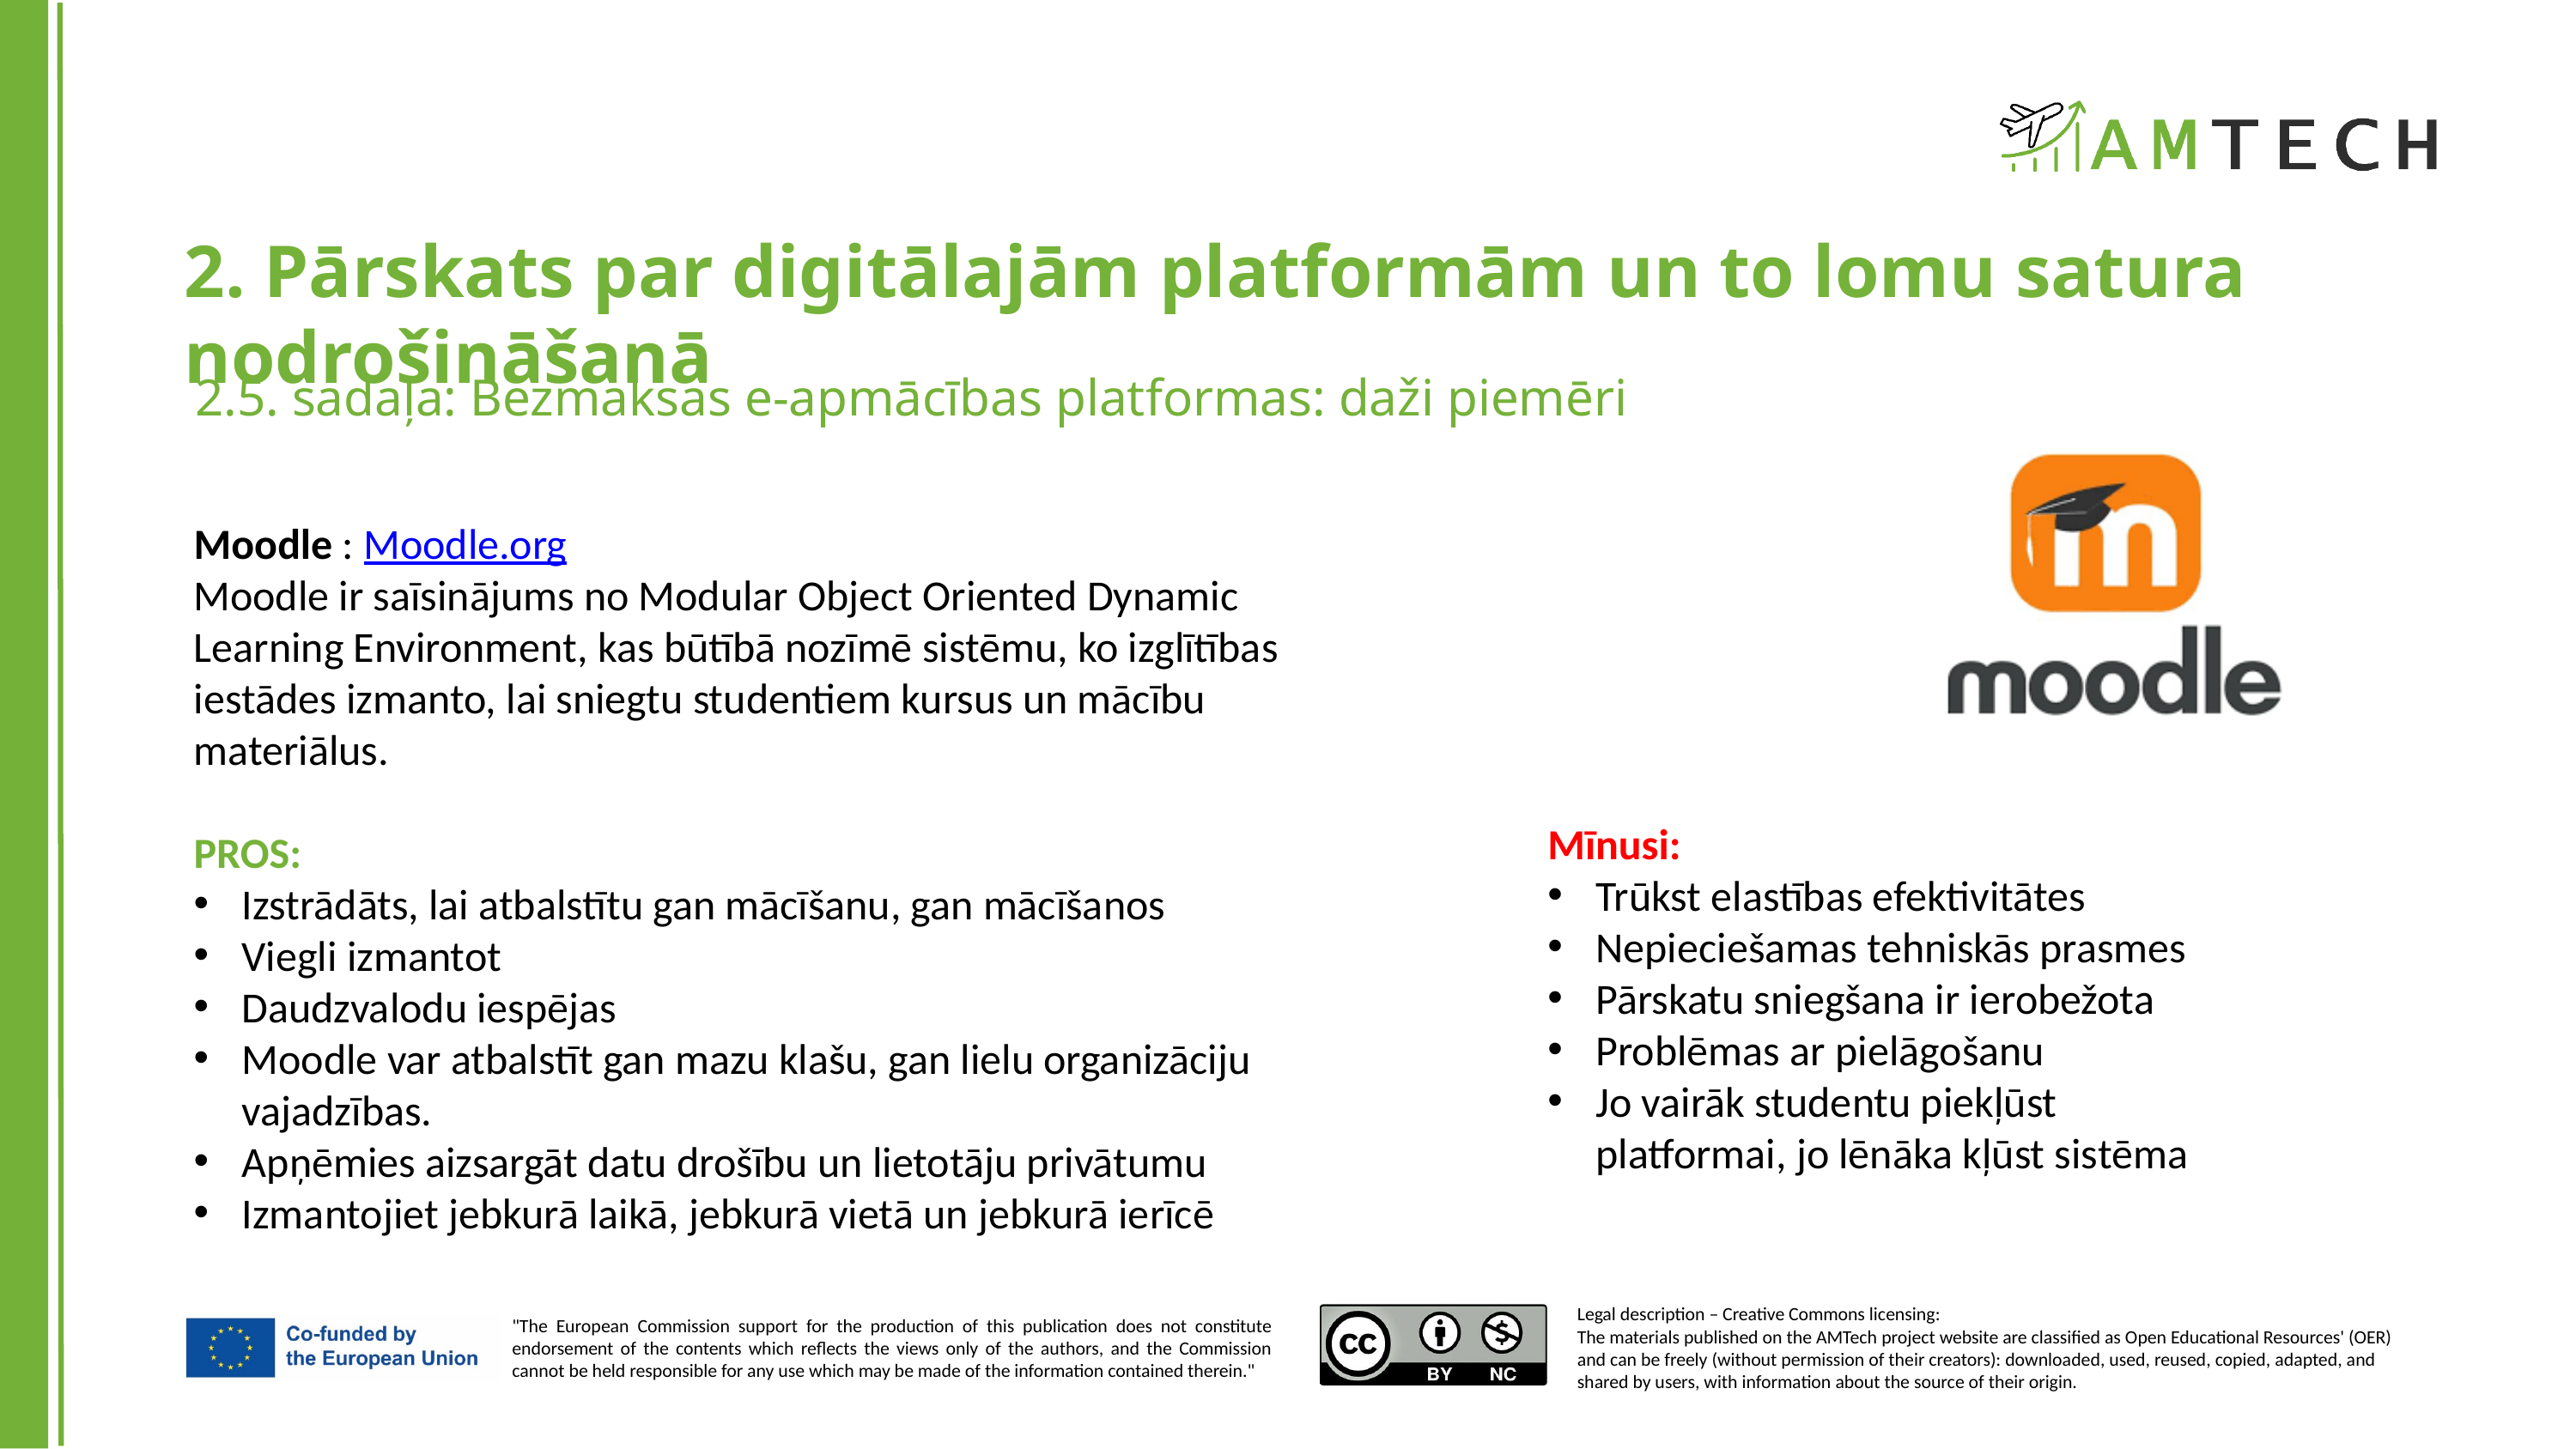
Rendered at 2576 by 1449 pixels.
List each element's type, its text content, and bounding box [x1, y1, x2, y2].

text_box Moodle : Moodle.org Moodle ir saīsinājums no Modular Object Oriented Dynamic Learning Environment, kas būtībā nozīmē sistēmu, ko izglītības iestādes izmanto, lai sniegtu studentiem kursus un mācību materiālus. PROS: Izstrādāts, lai atbalstītu gan mācīšanu, gan mācīšanos Viegli izmantot Daudzvalodu iespējas Moodle var atbalstīt gan mazu klašu, gan lielu organizāciju vajadzības. Apņēmies aizsargāt datu drošību un lietotāju privātumu Izmantojiet jebkurā laikā, jebkurā vietā un jebkurā ierīcē [180, 509, 1395, 1449]
picture [1395, 1303, 1534, 1385]
picture [1993, 91, 2458, 179]
text_box 2.5. sadaļa: Bezmaksas e-apmācības platformas: daži piemēri [182, 359, 2330, 433]
picture [1814, 446, 2412, 721]
text_box Mīnusi: Trūkst elastības efektivitātes Nepieciešamas tehniskās prasmes Pārskatu sniegšana ir ierobežota Problēmas ar pielāgošanu Jo vairāk studentu piekļūst platformai, jo lēnāka kļūst sistēma [1534, 809, 2262, 1449]
text_box 2. Pārskats par digitālajām platformām un to lomu satura nodrošināšanā [172, 220, 2447, 404]
